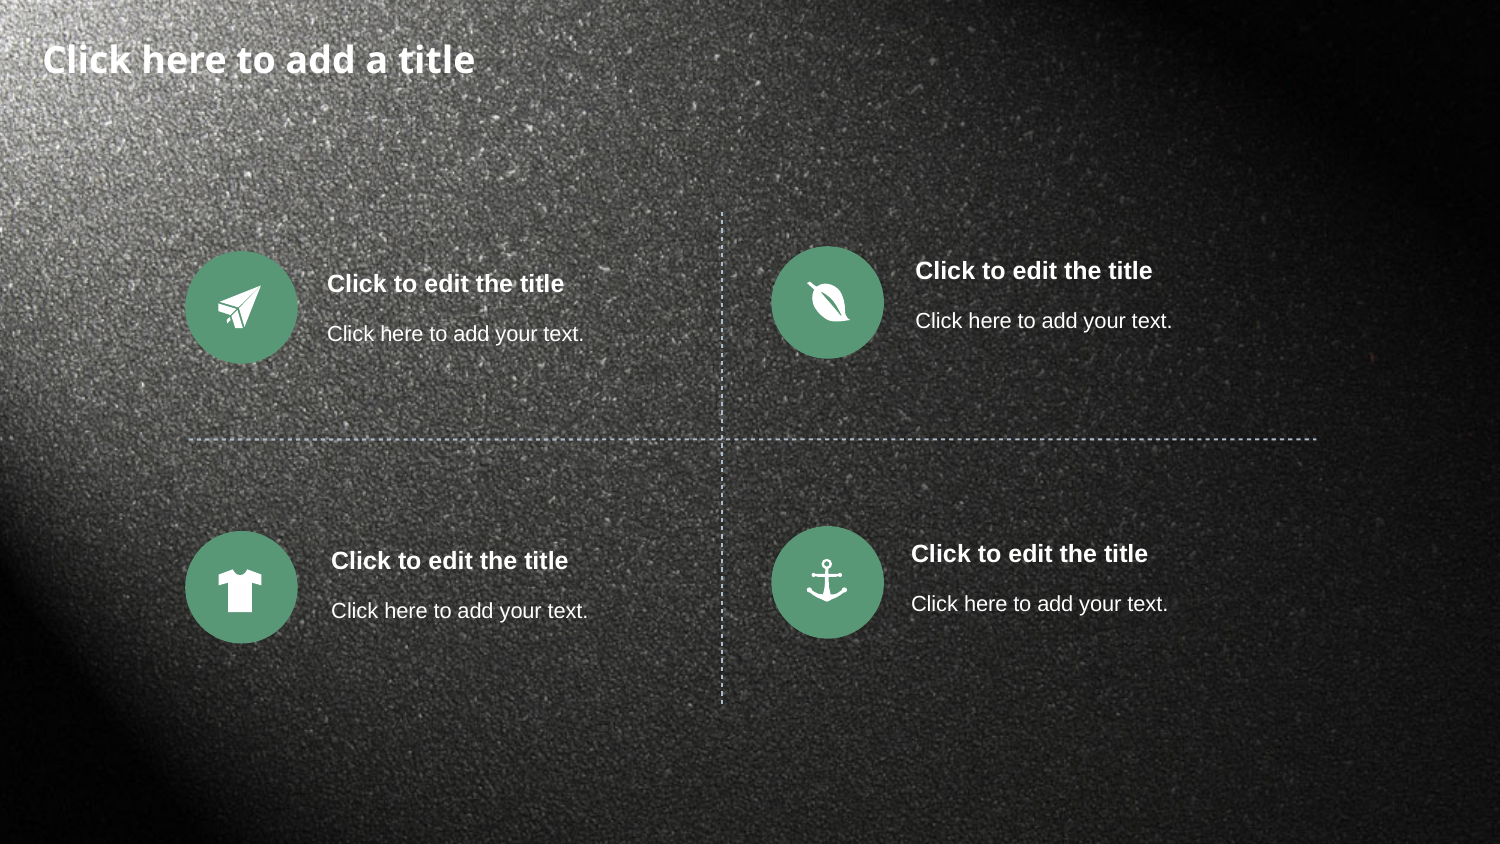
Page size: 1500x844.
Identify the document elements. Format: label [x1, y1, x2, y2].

text_box [771, 245, 885, 359]
text_box [326, 267, 678, 344]
text_box [184, 250, 298, 364]
text_box [915, 254, 1266, 332]
text_box [771, 525, 885, 639]
text_box [910, 536, 1262, 614]
picture [0, 0, 1500, 844]
text_box [330, 543, 682, 621]
text_box [184, 530, 298, 644]
